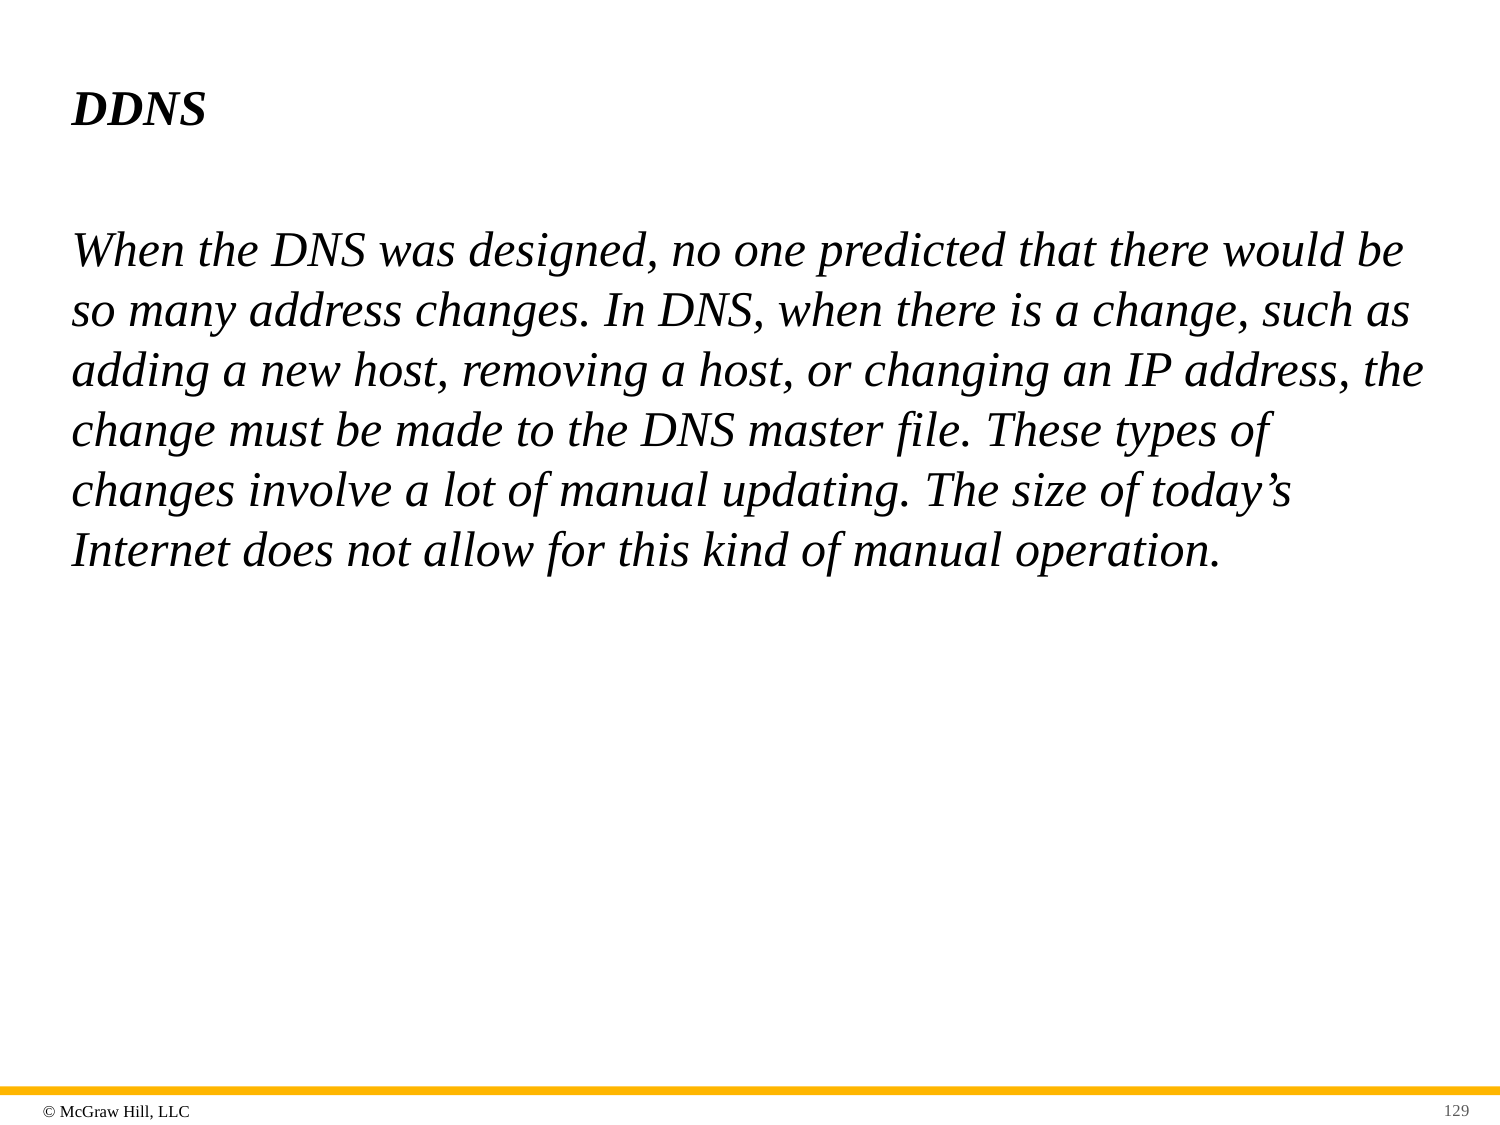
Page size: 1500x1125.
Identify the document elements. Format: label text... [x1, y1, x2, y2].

list When the DNS was designed, no one predicted that there would be so many address changes. In DNS, when there is a change, such as adding a new host, removing a host, or changing an IP address, the change must be made to the DNS master file. These types of changes involve a lot of manual updating. The size of today’s Internet does not allow for this kind of manual operation. [56, 209, 1444, 1026]
slide_number 129 [1418, 1096, 1477, 1123]
title DDNS [56, 50, 1444, 162]
